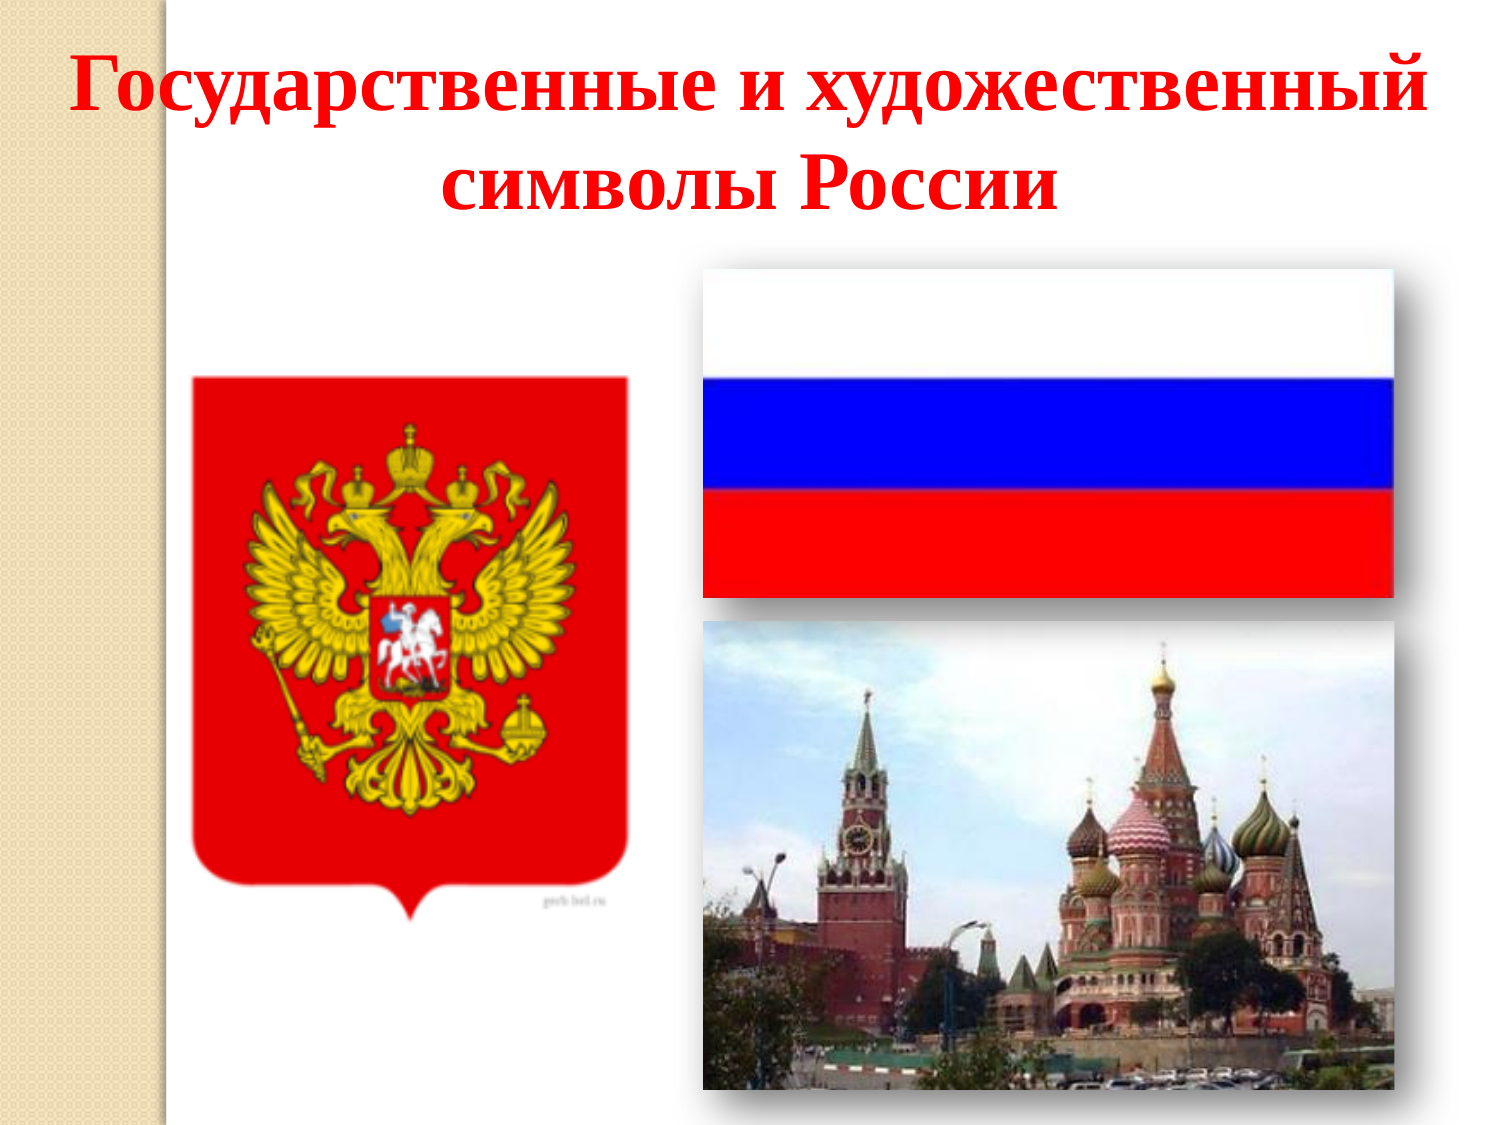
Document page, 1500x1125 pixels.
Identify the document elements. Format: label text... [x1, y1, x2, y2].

text_box Государственные и художественный символы России [46, 19, 1454, 234]
picture [702, 269, 1395, 598]
picture [187, 374, 634, 927]
picture [702, 620, 1395, 1091]
